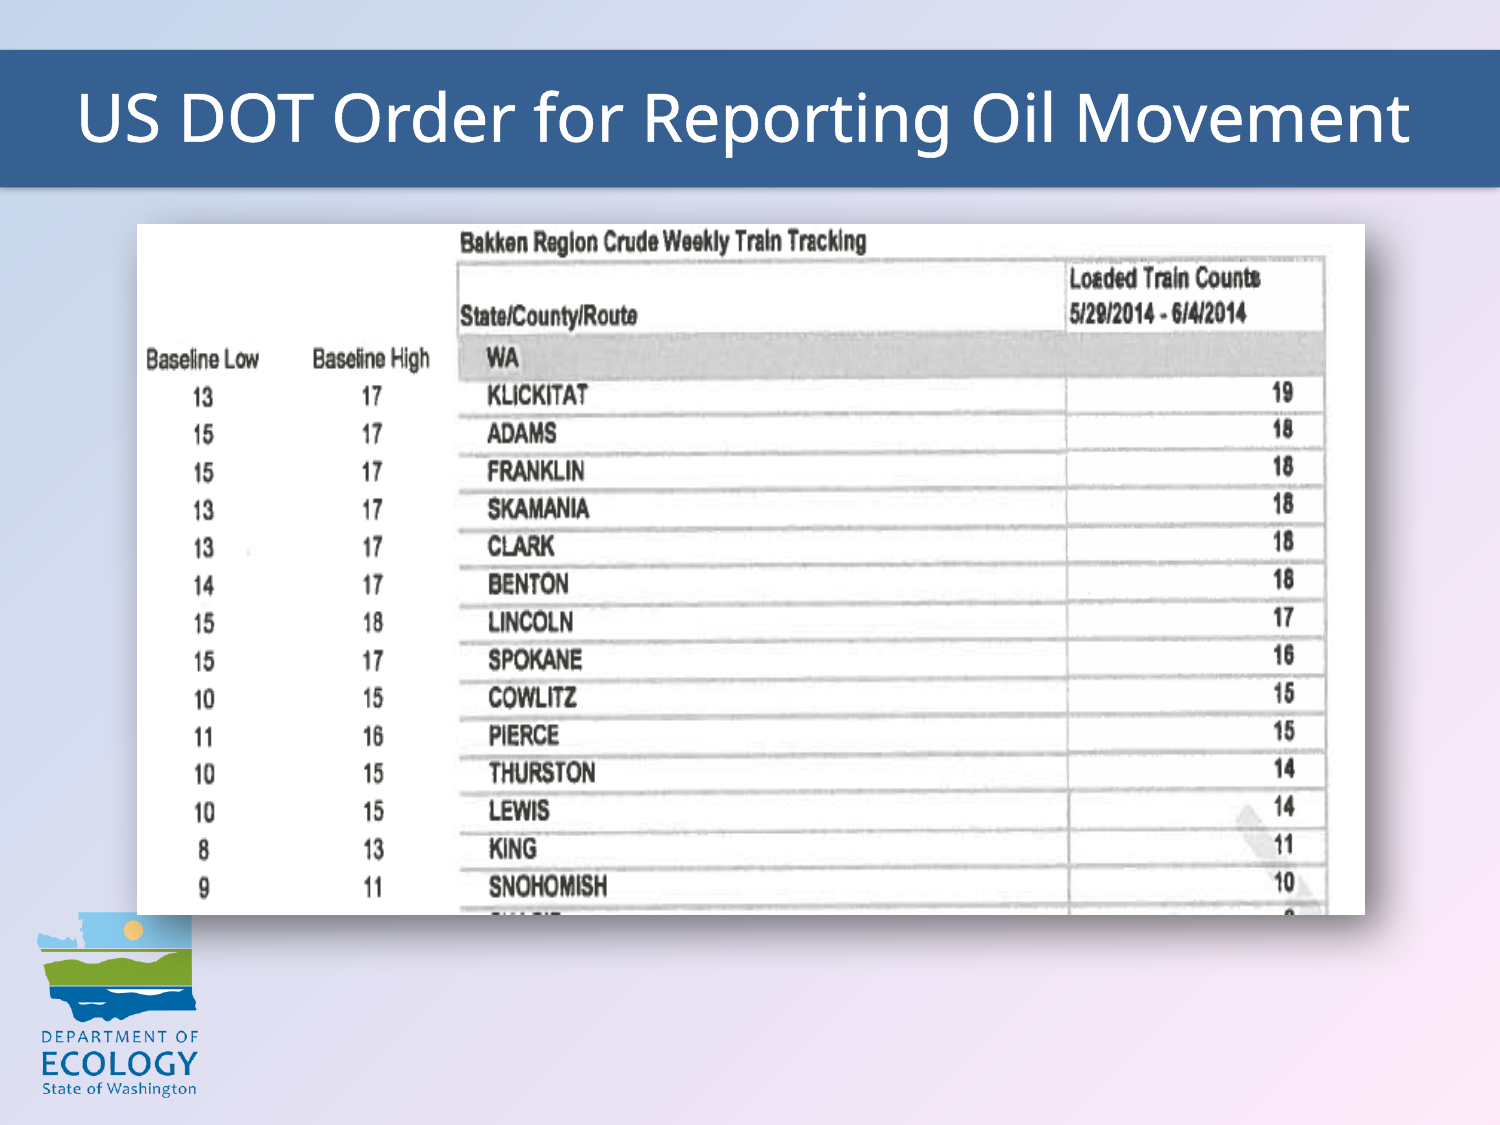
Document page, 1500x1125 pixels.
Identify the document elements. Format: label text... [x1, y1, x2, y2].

title US DOT Order for Reporting Oil Movement [24, 50, 1463, 180]
picture [37, 224, 1365, 1099]
text_box [0, 49, 1500, 188]
